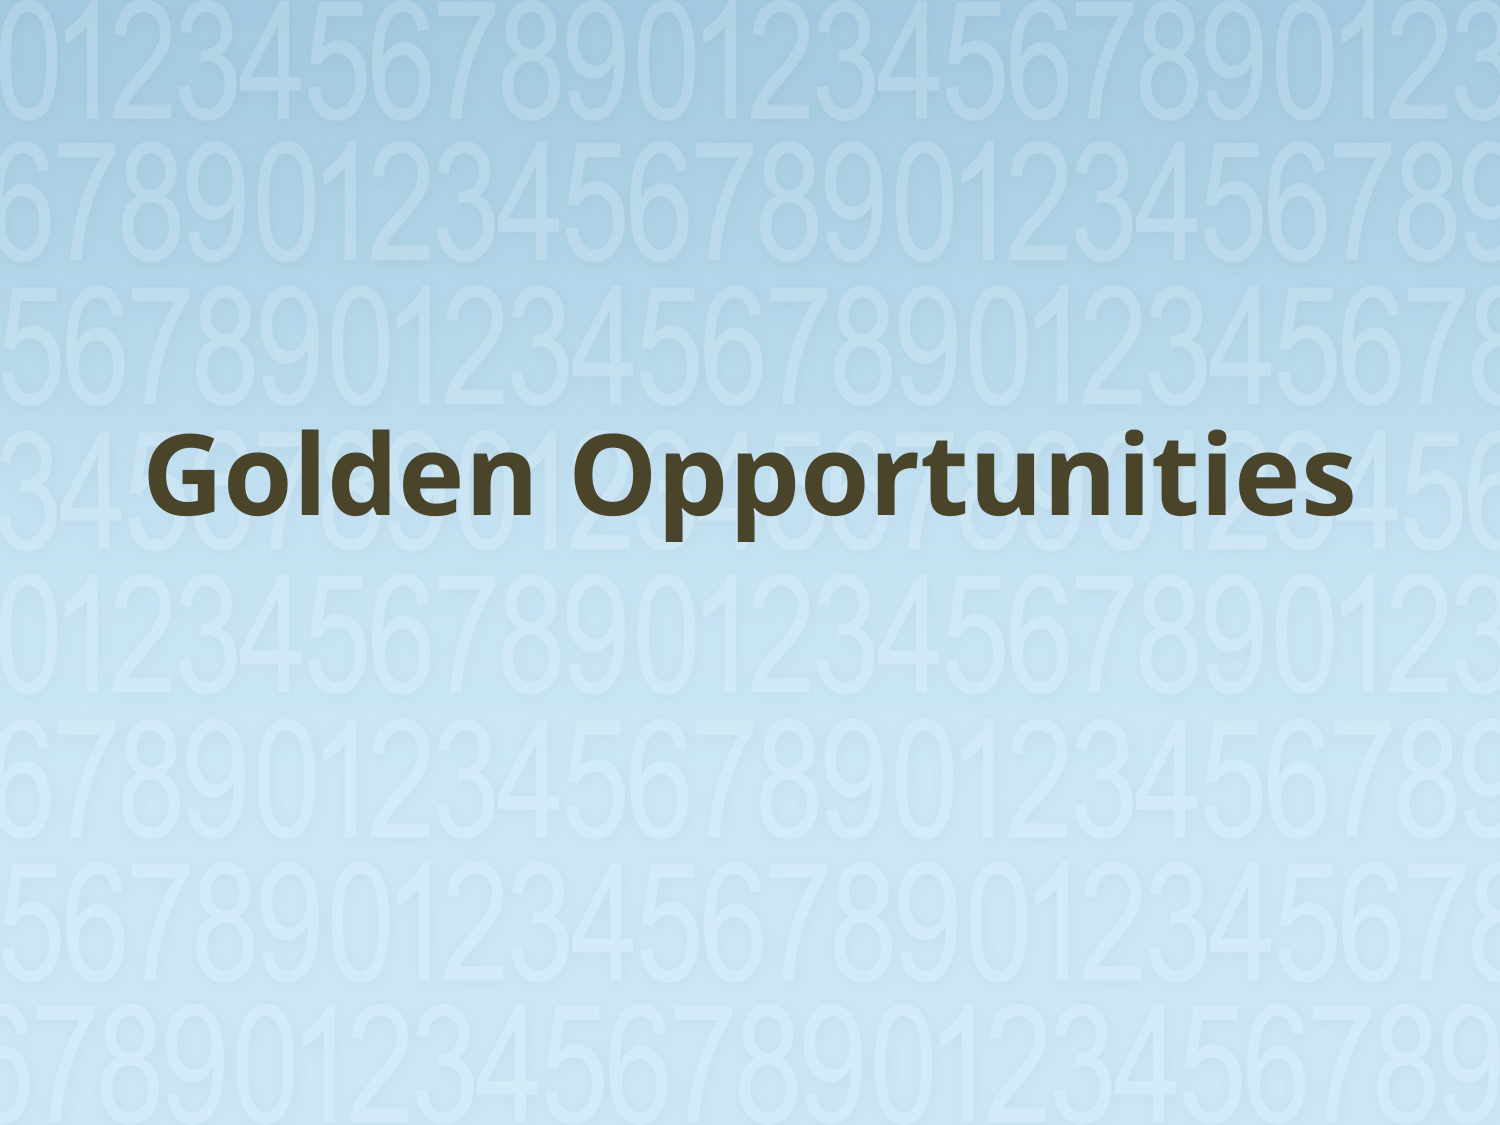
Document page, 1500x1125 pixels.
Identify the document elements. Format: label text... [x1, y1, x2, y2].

title Golden Opportunities [112, 349, 1388, 591]
picture [0, 0, 1500, 1125]
